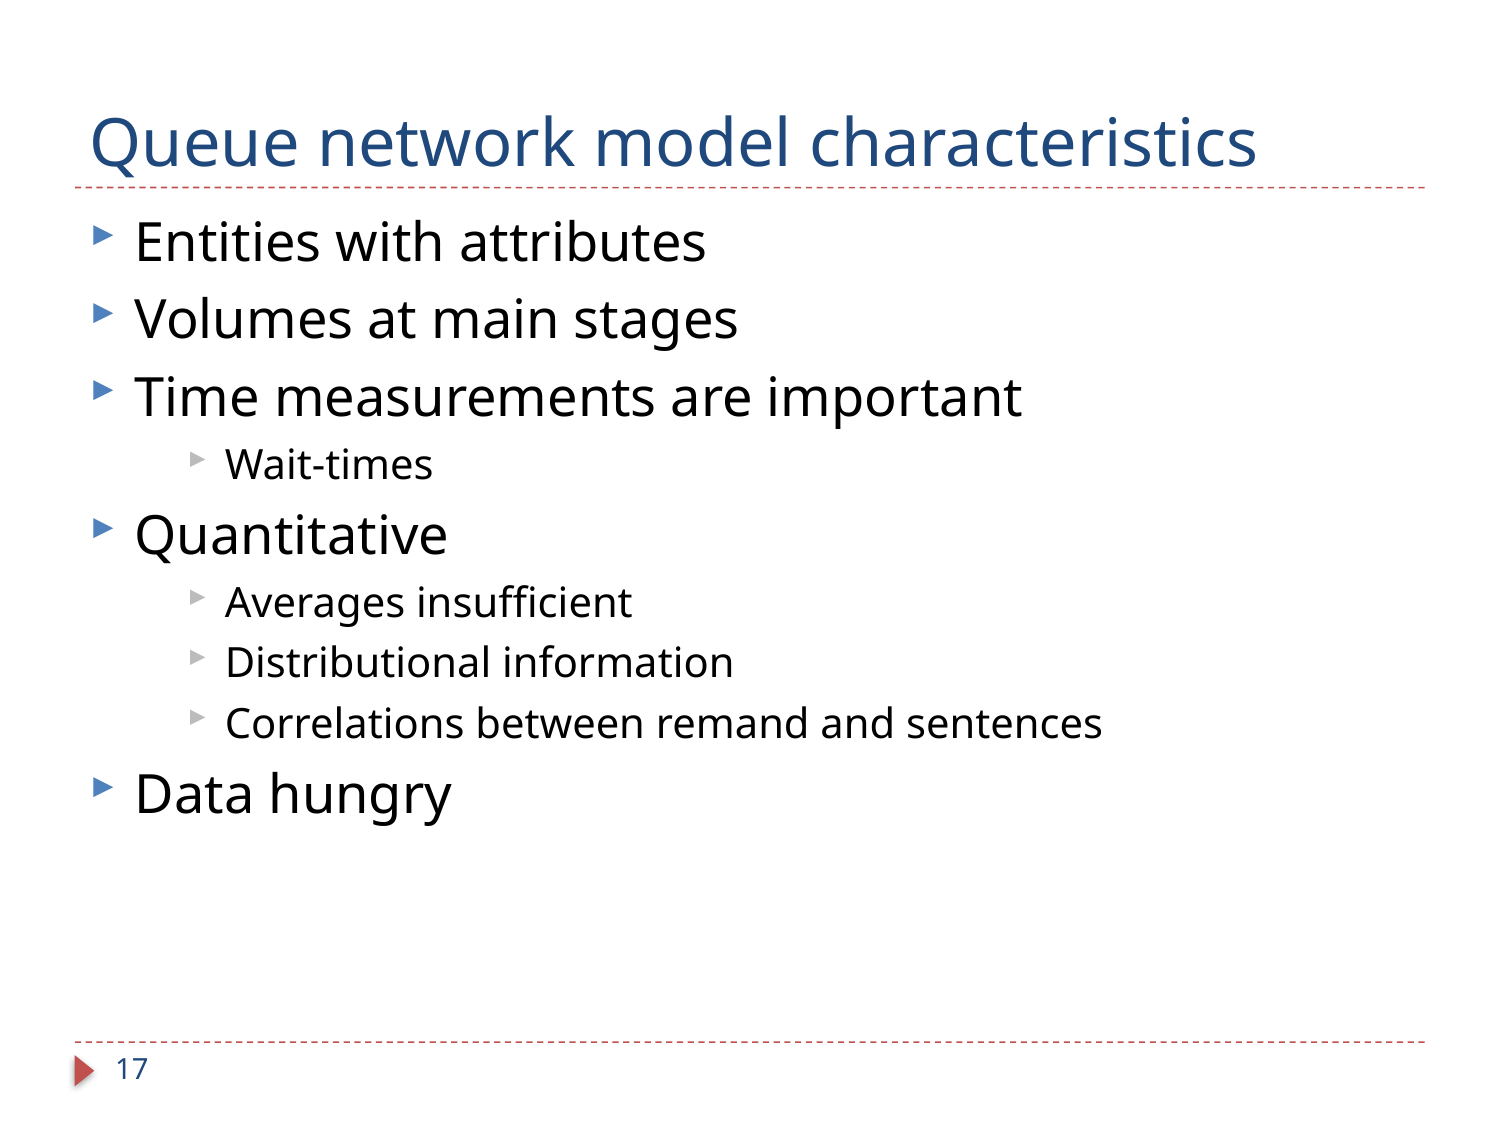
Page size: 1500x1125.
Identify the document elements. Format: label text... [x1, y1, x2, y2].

slide_number 17 [100, 1042, 426, 1103]
list Entities with attributes Volumes at main stages Time measurements are important Wait-times Quantitative Averages insufficient Distributional information Correlations between remand and sentences Data hungry [75, 200, 1425, 1010]
title Queue network model characteristics [75, 24, 1425, 188]
